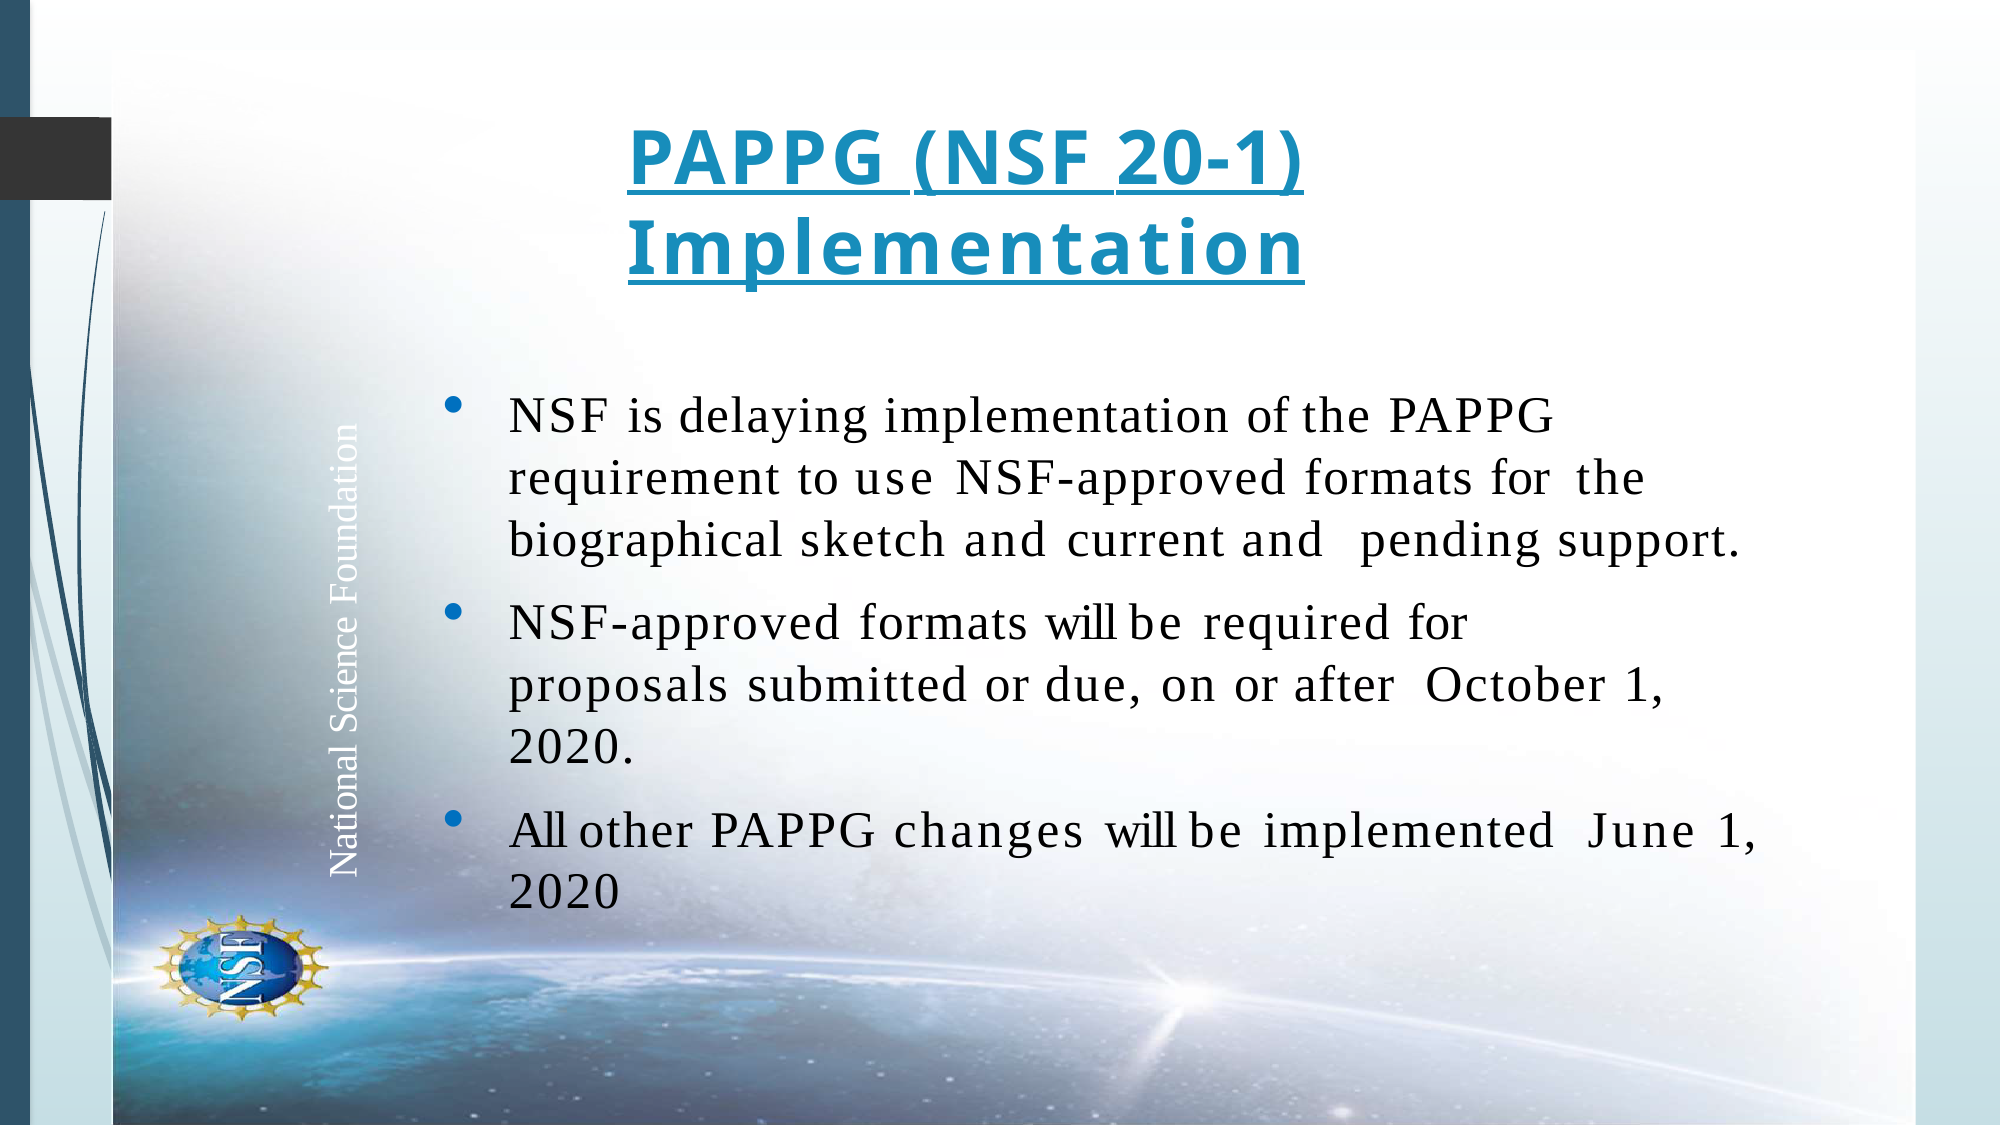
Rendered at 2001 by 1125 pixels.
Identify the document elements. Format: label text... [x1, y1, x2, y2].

title PAPPG (NSF 20-1) Implementation [424, 107, 1508, 298]
text_box NSF is delaying implementation of the PAPPG requirement to use NSF-approved formats for the biographical sketch and current and pending support. NSF-approved formats will be required for proposals submitted or due, on or after October 1, 2020. All other PAPPG changes will be implemented June 1, 2020 [440, 379, 1815, 920]
text_box [111, 50, 1916, 1125]
text_box National Science Foundation [318, 422, 366, 881]
